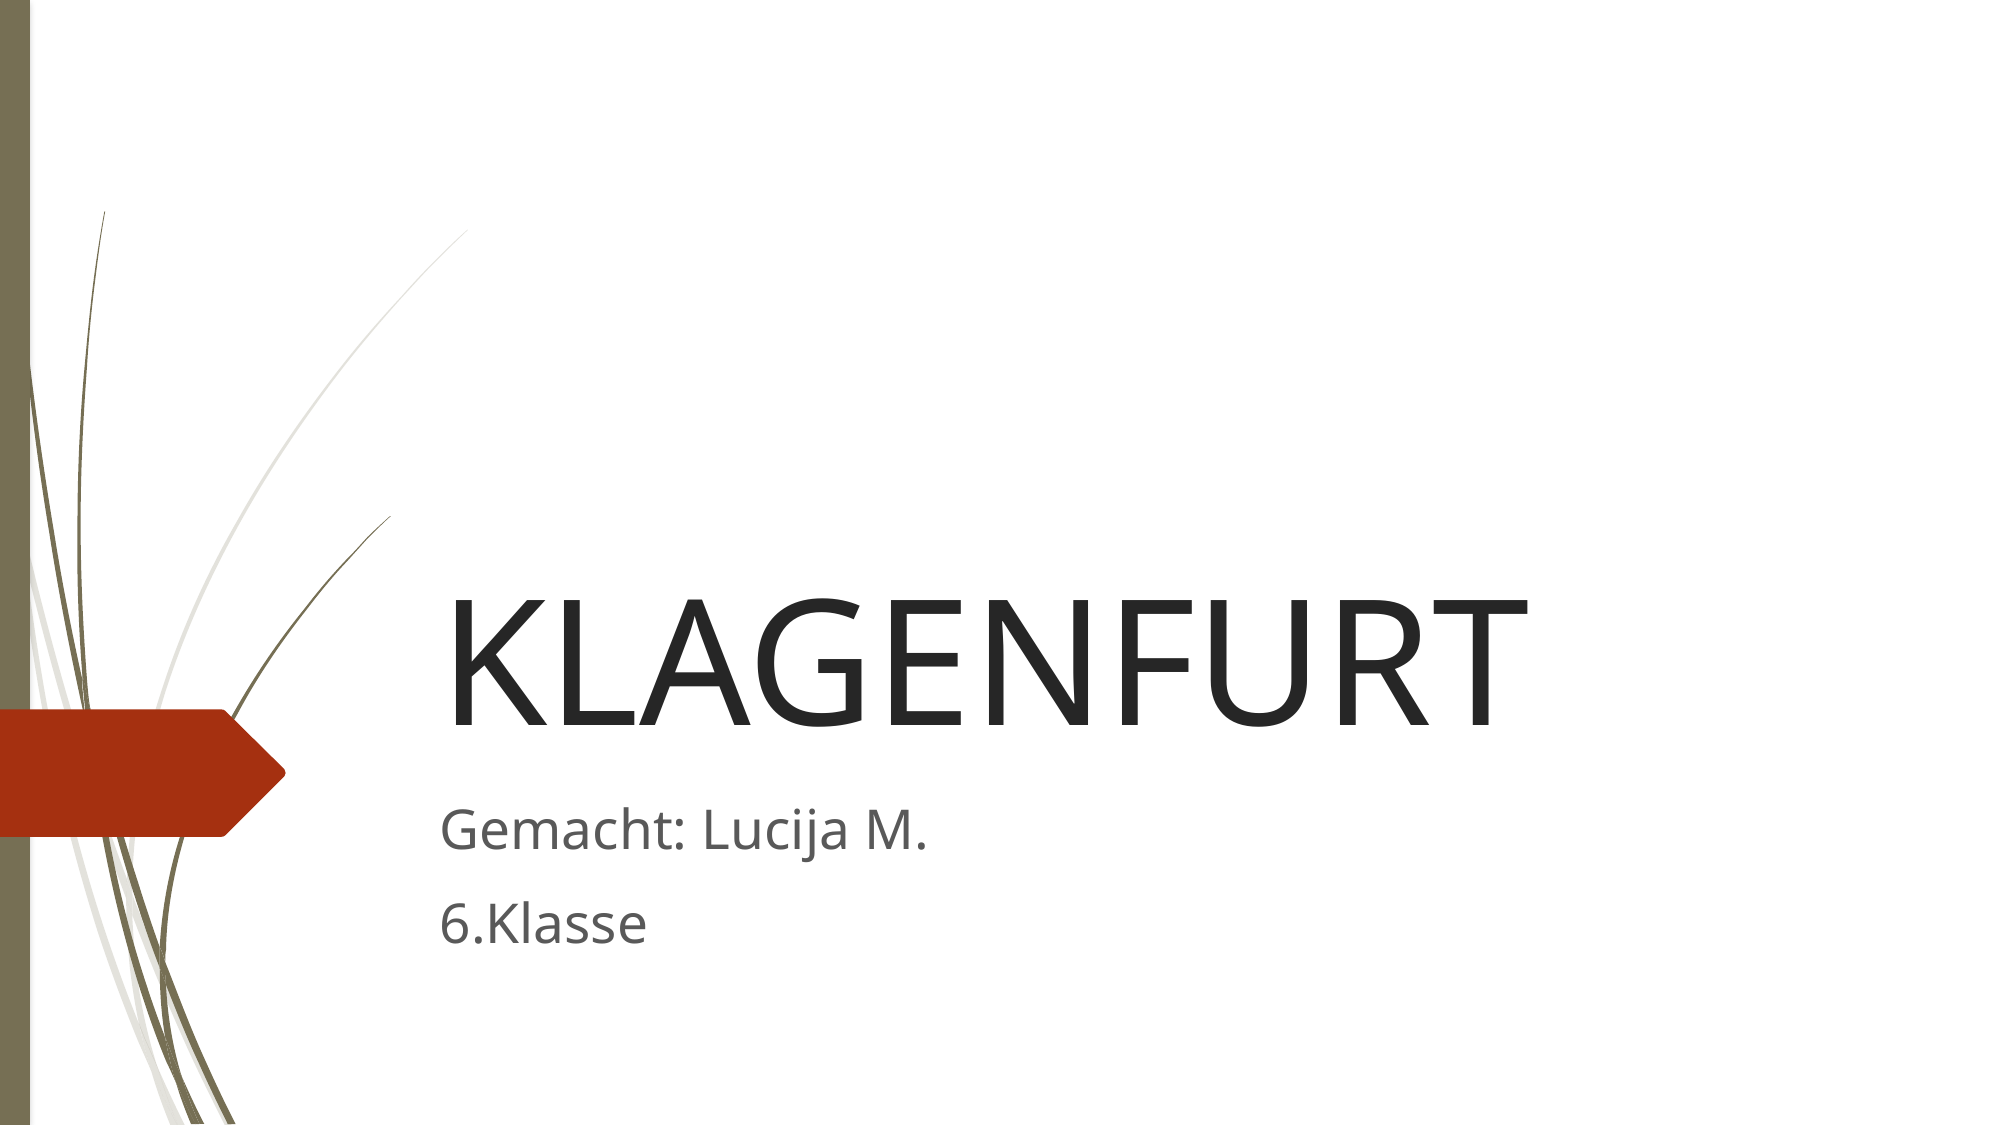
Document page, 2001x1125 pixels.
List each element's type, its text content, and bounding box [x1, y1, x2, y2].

text_box KLAGENFURT [424, 412, 1888, 783]
text_box Gemacht: Lucija M. 6.Klasse [424, 783, 1888, 969]
